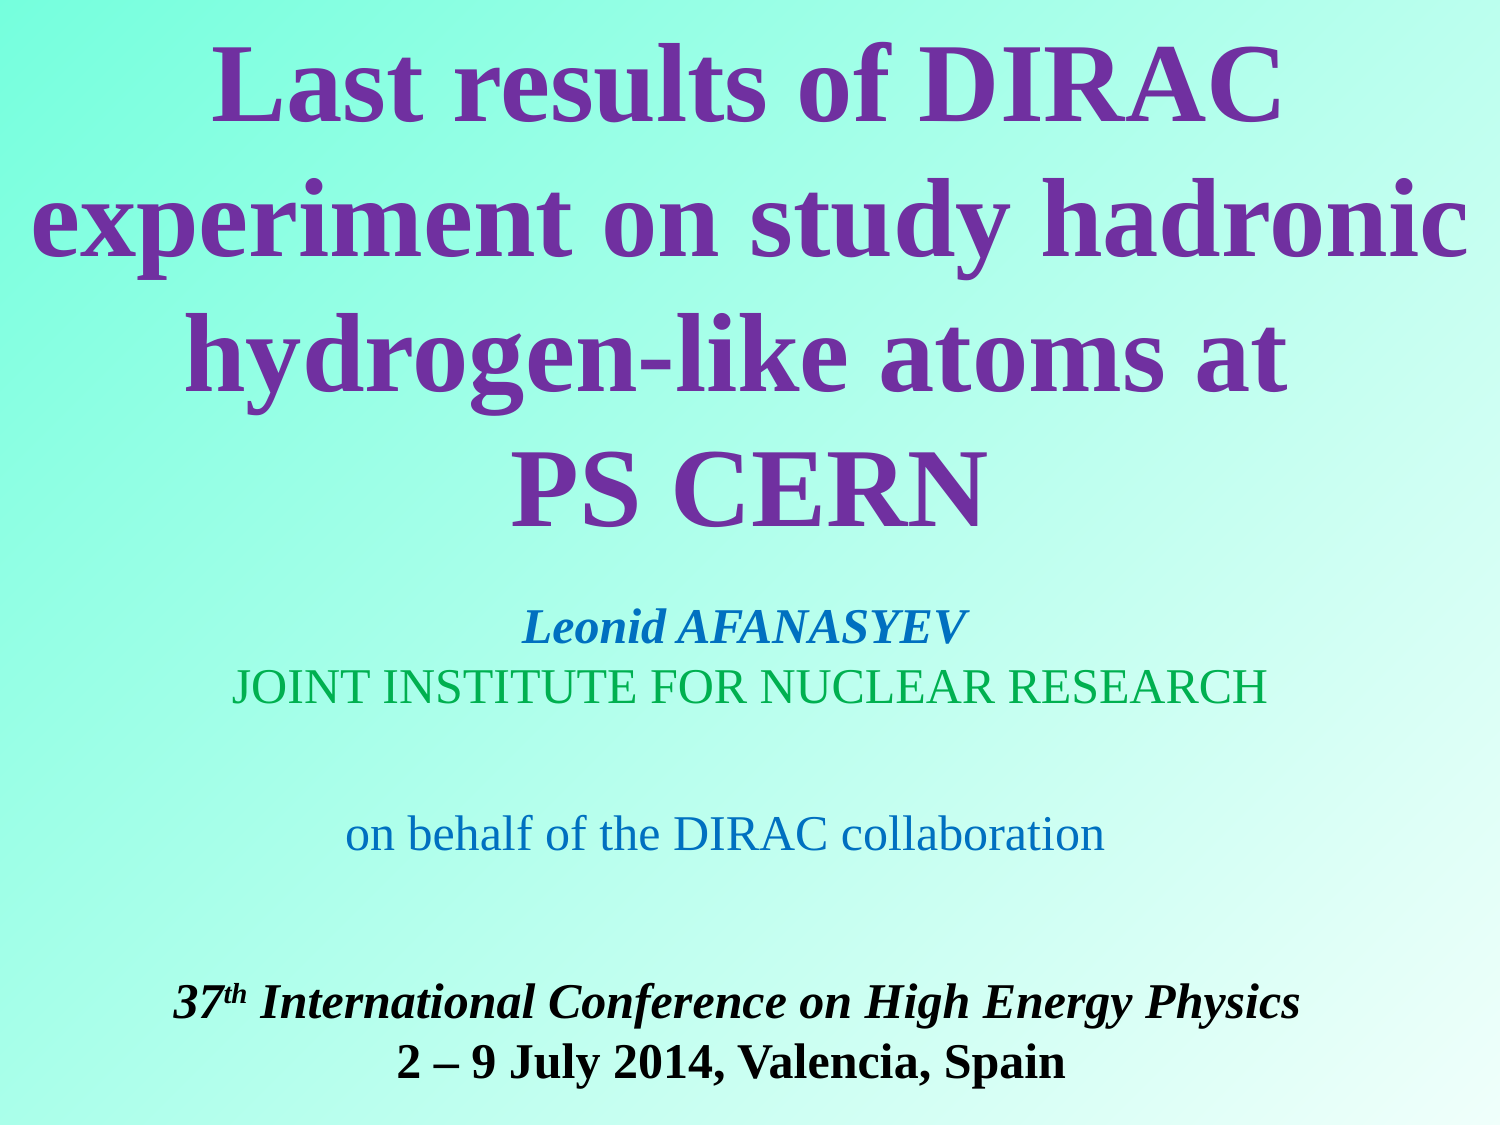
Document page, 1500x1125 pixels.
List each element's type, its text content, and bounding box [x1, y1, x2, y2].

text_box on behalf of the DIRAC collaboration [330, 793, 1146, 869]
text_box Last results of DIRAC experiment on study hadronic hydrogen-like atoms at PS CERN [0, 1, 1500, 557]
text_box Leonid AFANASYEV JOINT INSTITUTE FOR NUCLEAR RESEARCH [53, 586, 1447, 721]
text_box 37th International Conference on High Energy Physics 2 – 9 July 2014, Valencia, Spain [0, 961, 1488, 1097]
